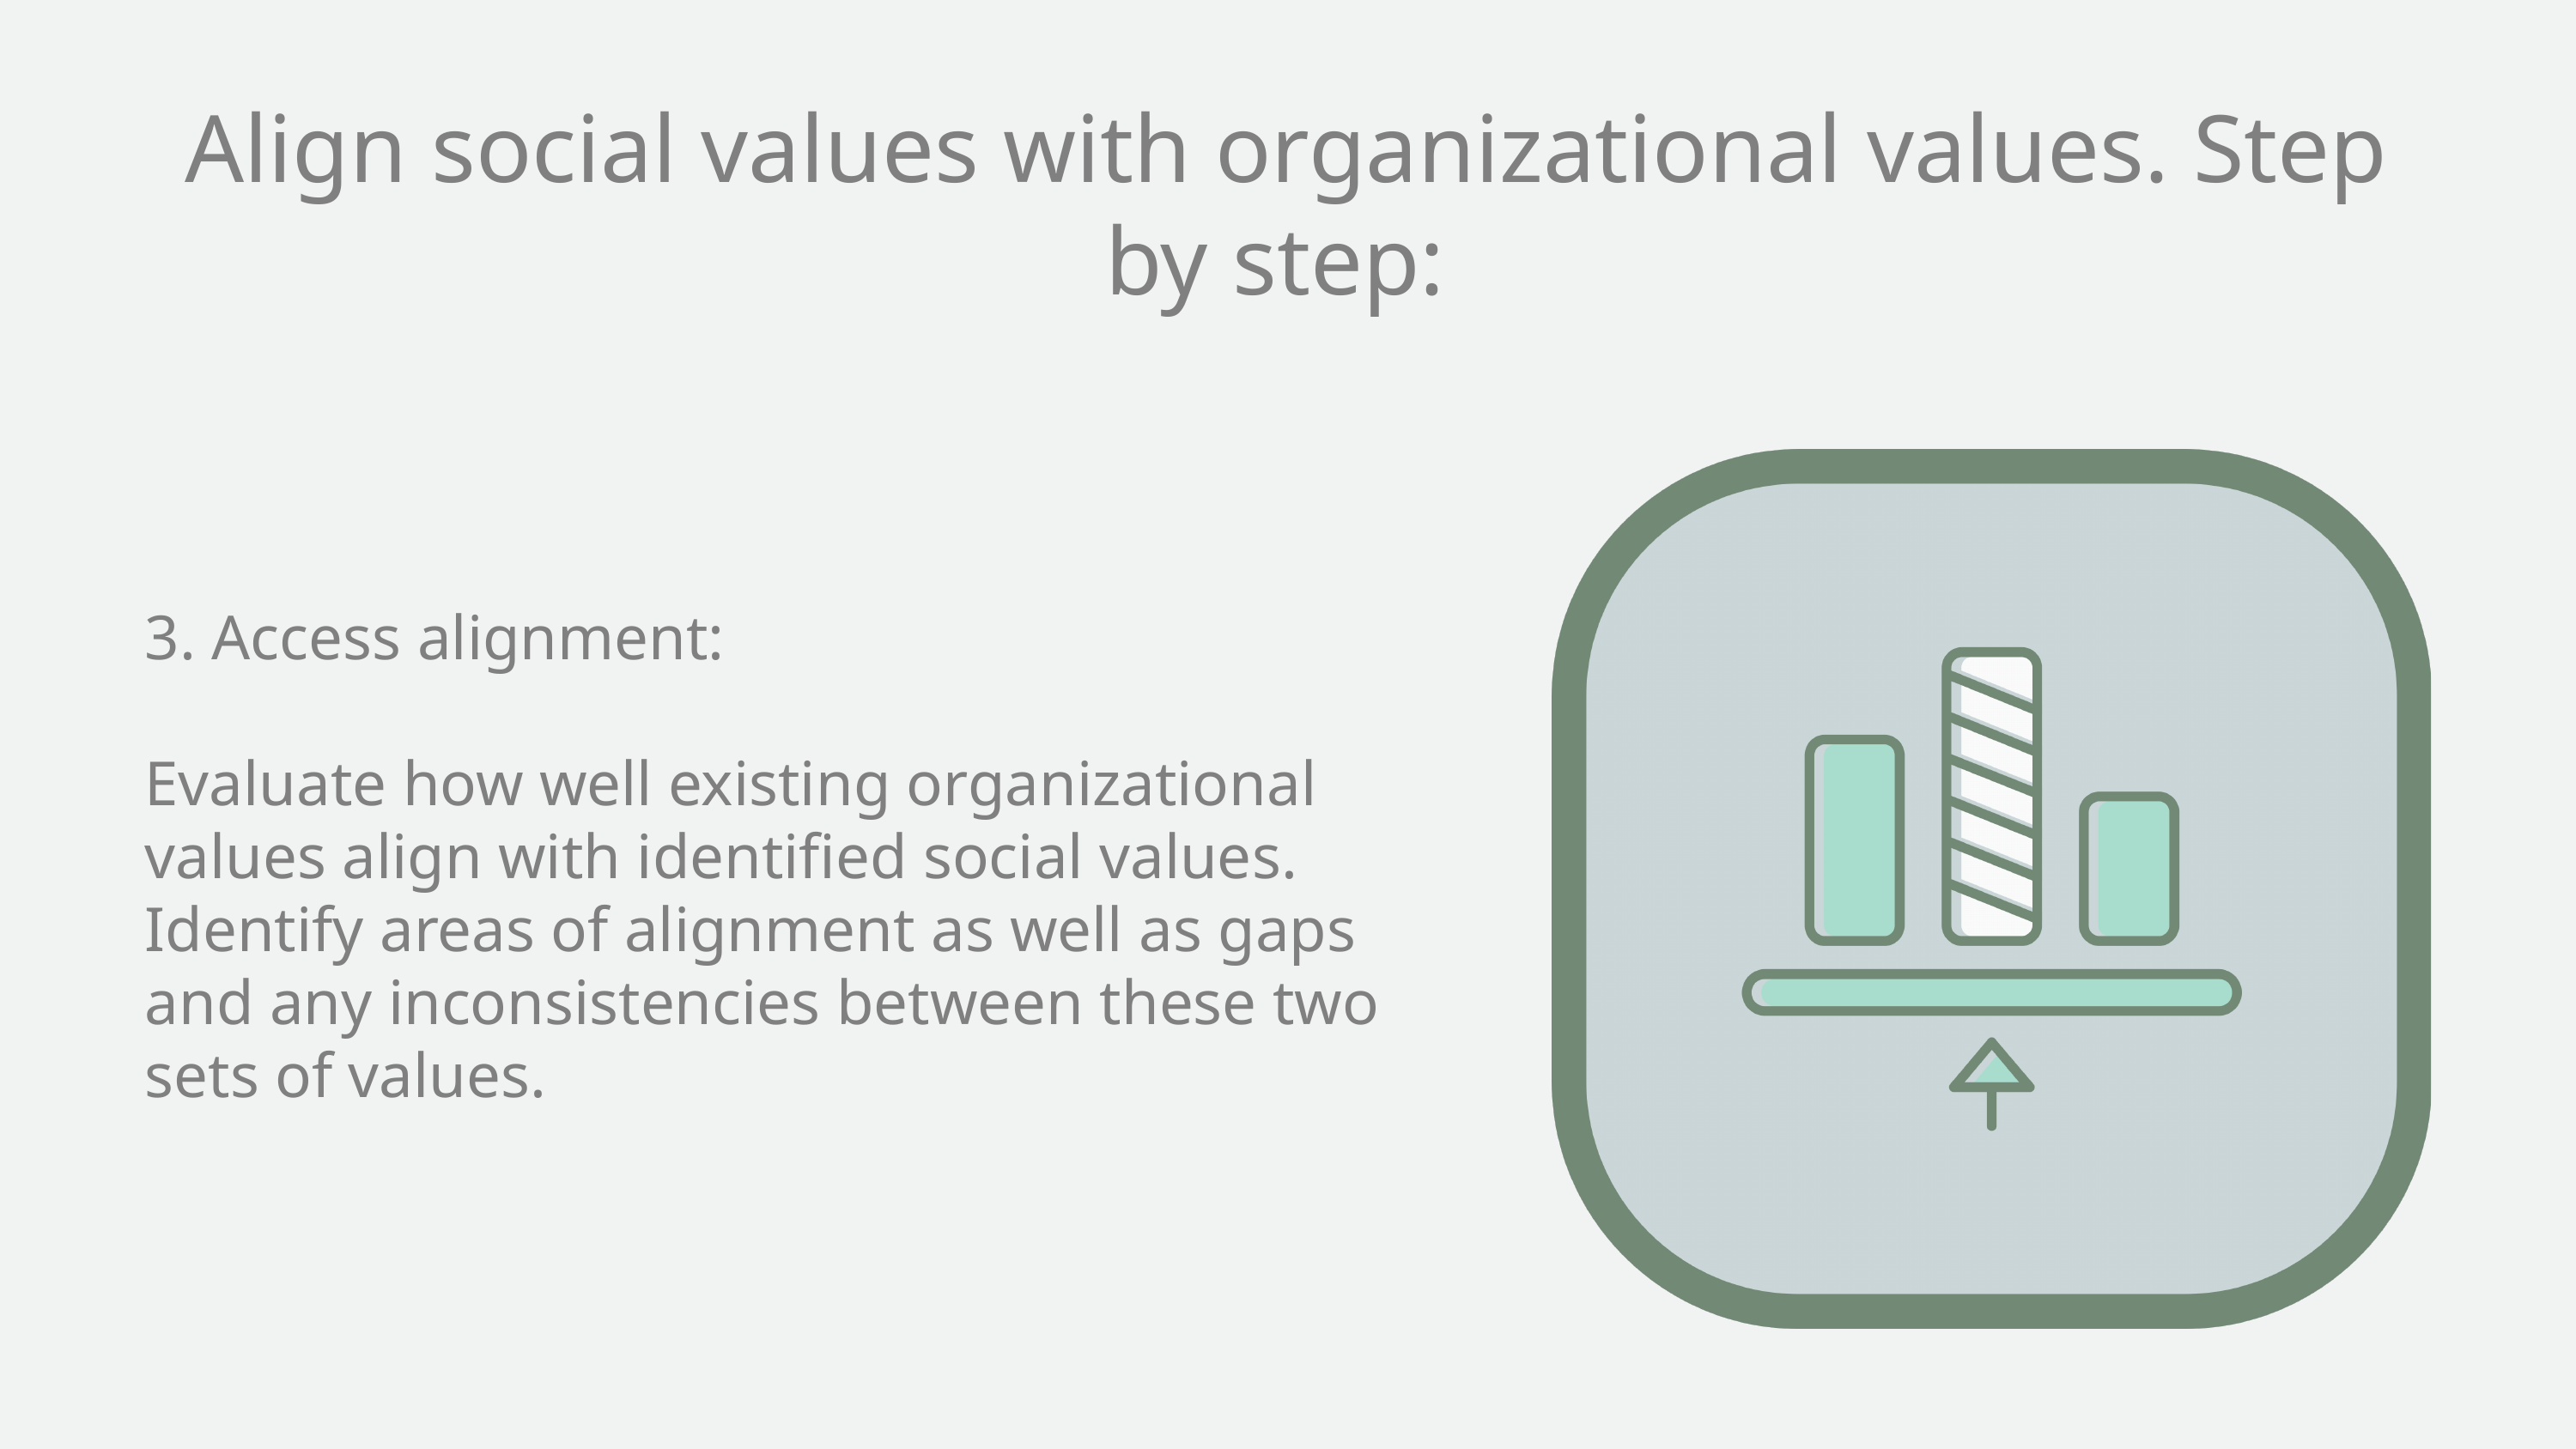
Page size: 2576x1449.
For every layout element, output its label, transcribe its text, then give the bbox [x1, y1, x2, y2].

text_box Align social values with organizational values. Step by step: [171, 88, 2403, 314]
text_box [1552, 449, 2432, 1329]
text_box 3. Access alignment: Evaluate how well existing organizational values align with identified social values. Identify areas of alignment as well as gaps and any inconsistencies between these two sets of values. [144, 599, 1423, 1183]
